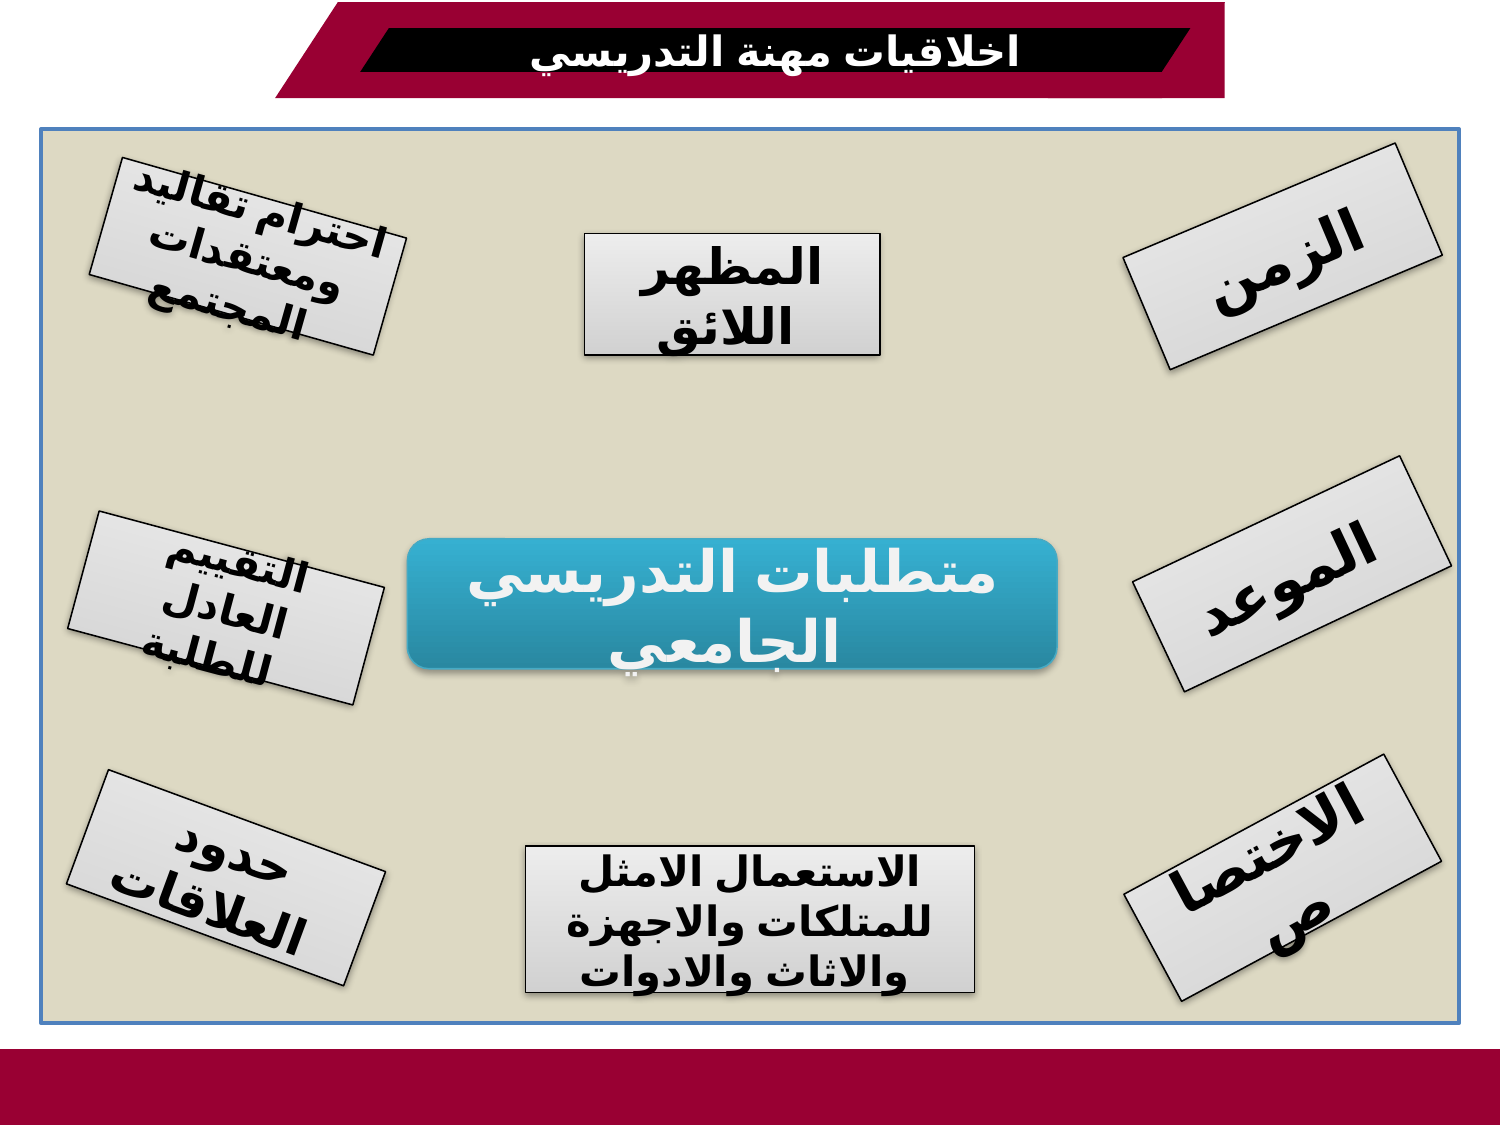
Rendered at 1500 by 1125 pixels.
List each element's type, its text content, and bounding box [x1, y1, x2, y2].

title [39, 127, 1461, 1025]
text_box الاستعمال الامثل للمتلكات والاجهزة والاثاث والادوات [525, 845, 975, 993]
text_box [274, 1, 1226, 99]
text_box الاختصاص [1123, 753, 1443, 1003]
text_box التقييم العادل للطلبة [66, 510, 386, 706]
text_box حدود العلاقات [65, 768, 387, 987]
text_box الزمن [1122, 142, 1444, 371]
text_box المظهر اللائق [584, 233, 881, 356]
text_box الموعد [1131, 455, 1453, 693]
text_box [0, 1049, 1500, 1125]
text_box متطلبات التدريسي الجامعي [406, 537, 1058, 670]
text_box احترام تقاليد ومعتقدات المجتمع [88, 156, 408, 356]
